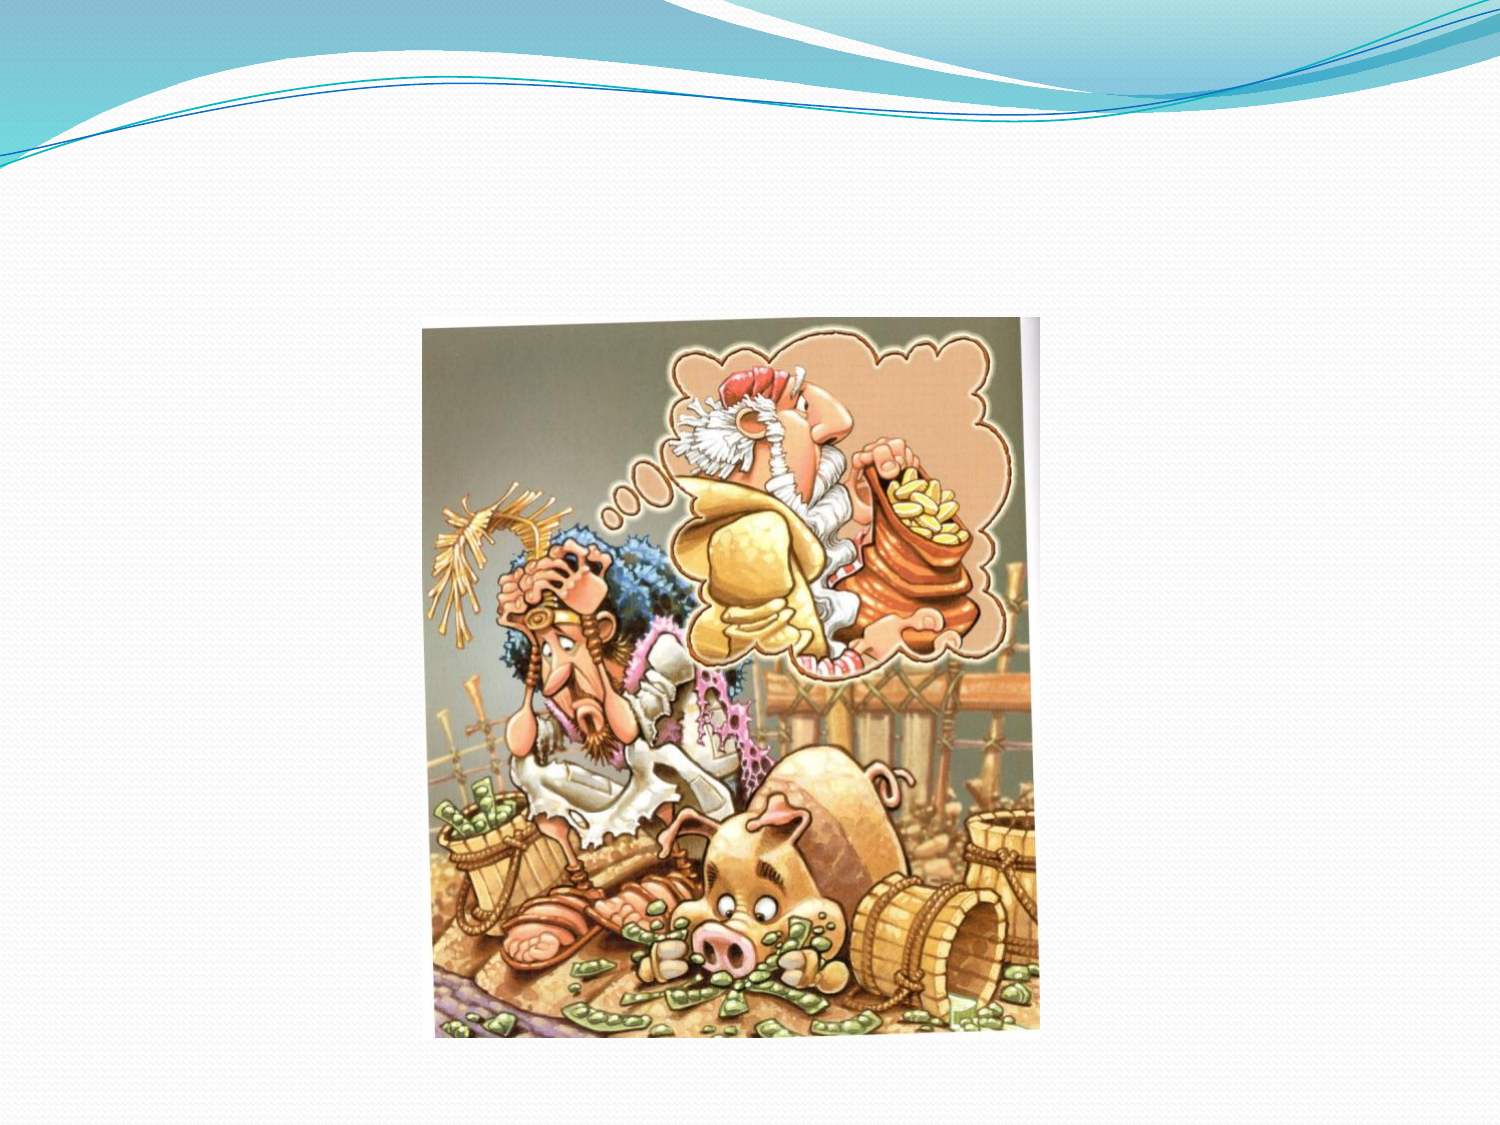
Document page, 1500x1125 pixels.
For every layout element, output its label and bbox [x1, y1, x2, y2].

list [422, 317, 1040, 1038]
